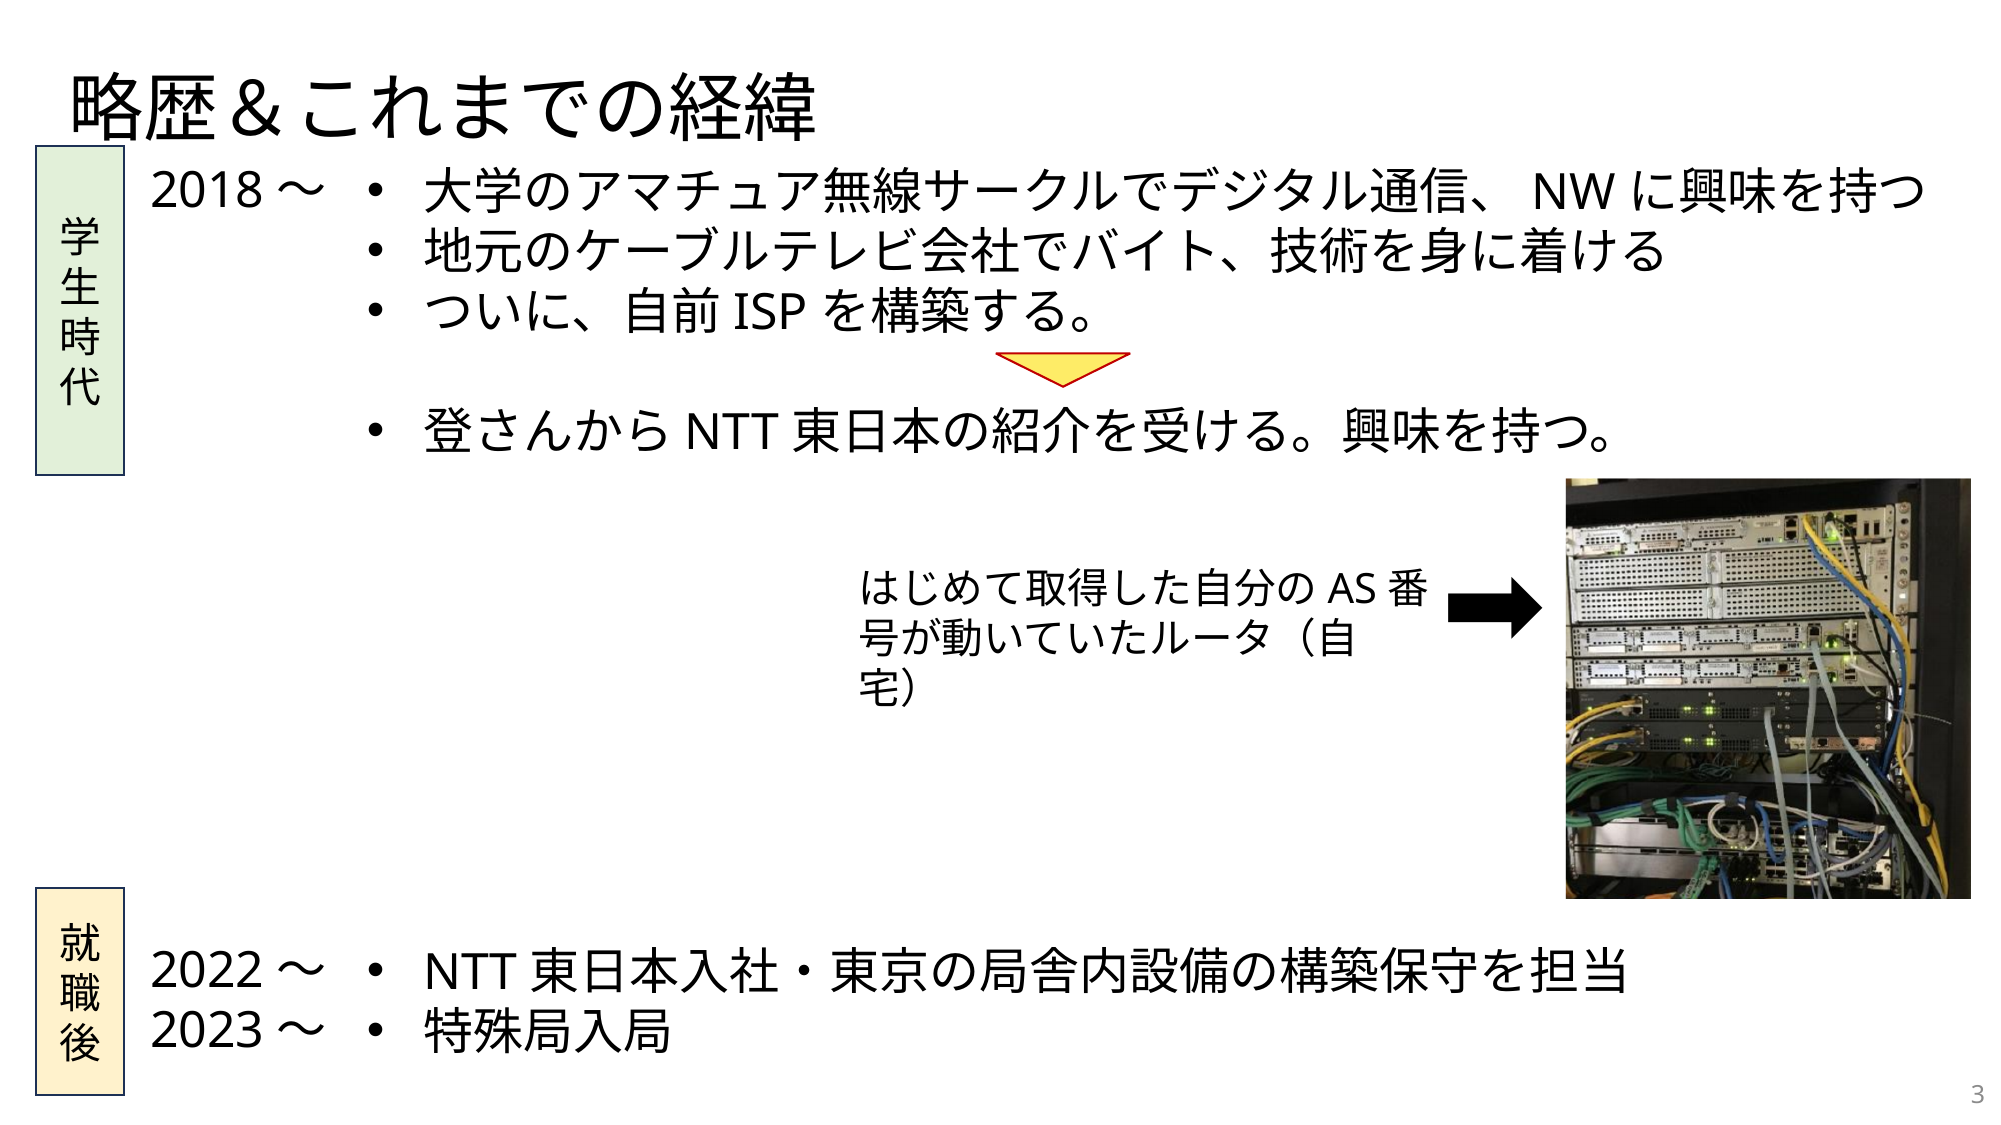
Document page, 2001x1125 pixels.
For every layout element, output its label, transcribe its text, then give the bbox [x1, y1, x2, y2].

text_box [995, 352, 1131, 388]
text_box 2018～ 2022～ 2023～ [135, 149, 342, 1065]
slide_number 3 [1550, 1065, 2000, 1125]
text_box 略歴＆これまでの経緯 [53, 52, 834, 158]
text_box 大学のアマチュア無線サークルでデジタル通信、NWに興味を持つ 地元のケーブルテレビ会社でバイト、技術を身に着ける ついに、自前ISPを構築する。 登さんからNTT東日本の紹介を受ける。興味を持つ。 NTT東日本入社・東京の局舎内設備の構築保守を担当 特殊局入局 [352, 152, 1943, 1067]
text_box 学生時代 [35, 145, 125, 476]
text_box 就職後 [35, 887, 125, 1096]
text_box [843, 478, 1971, 899]
